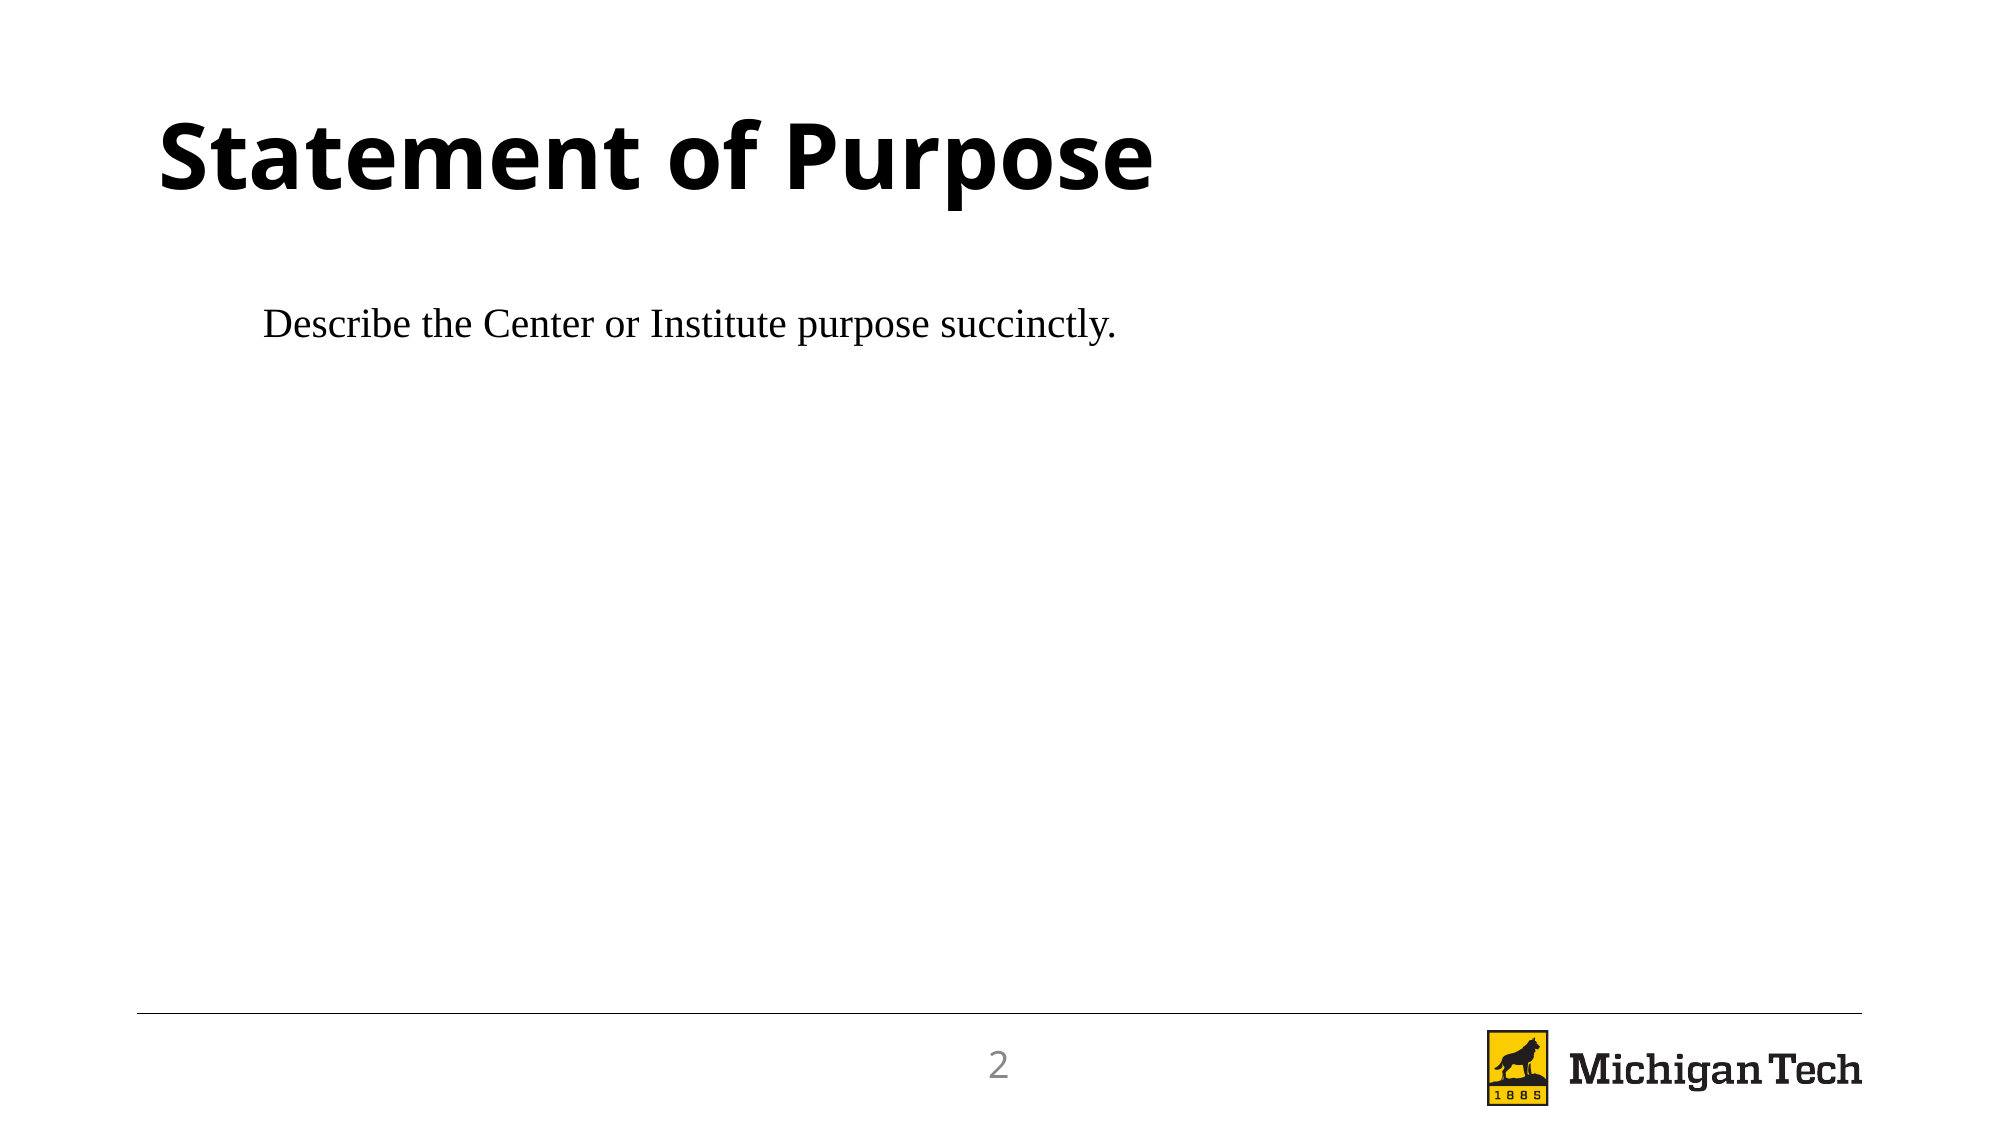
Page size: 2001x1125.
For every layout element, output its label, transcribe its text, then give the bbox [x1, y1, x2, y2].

text_box Describe the Center or Institute purpose succinctly. [247, 288, 1665, 354]
slide_number 2 [765, 1036, 1233, 1097]
picture [1487, 1030, 1862, 1106]
title Statement of Purpose [143, 100, 1906, 221]
